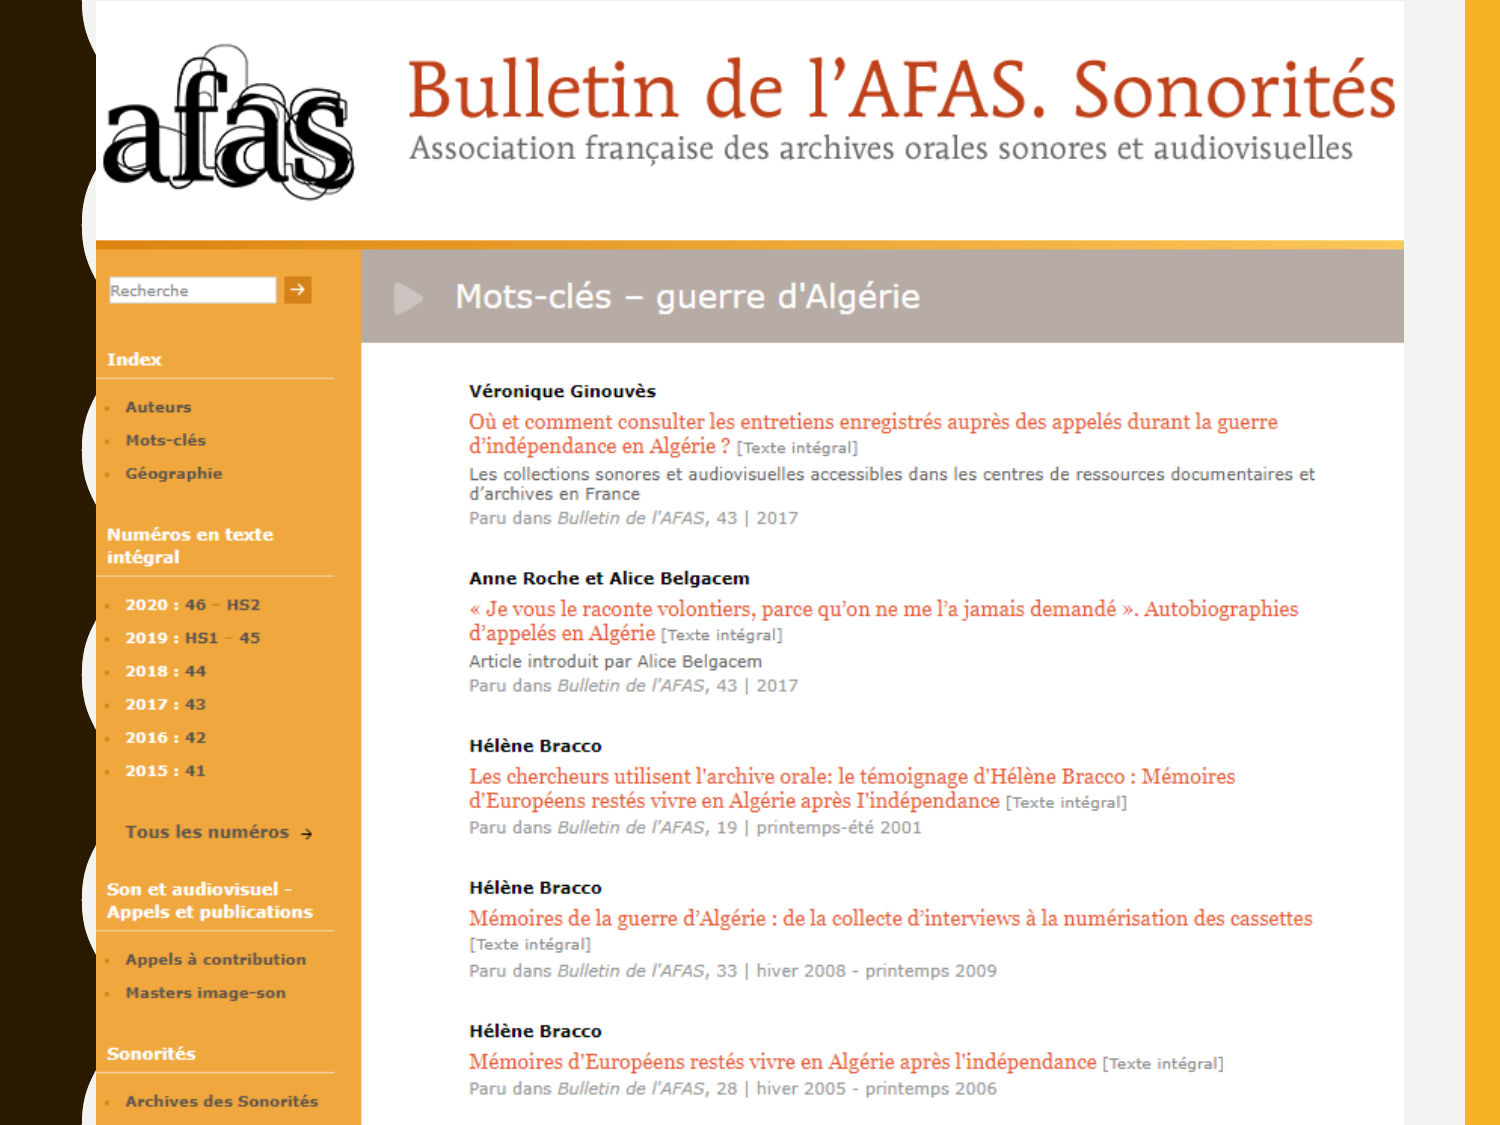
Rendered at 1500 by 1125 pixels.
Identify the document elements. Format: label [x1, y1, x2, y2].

picture [96, 0, 1404, 1125]
